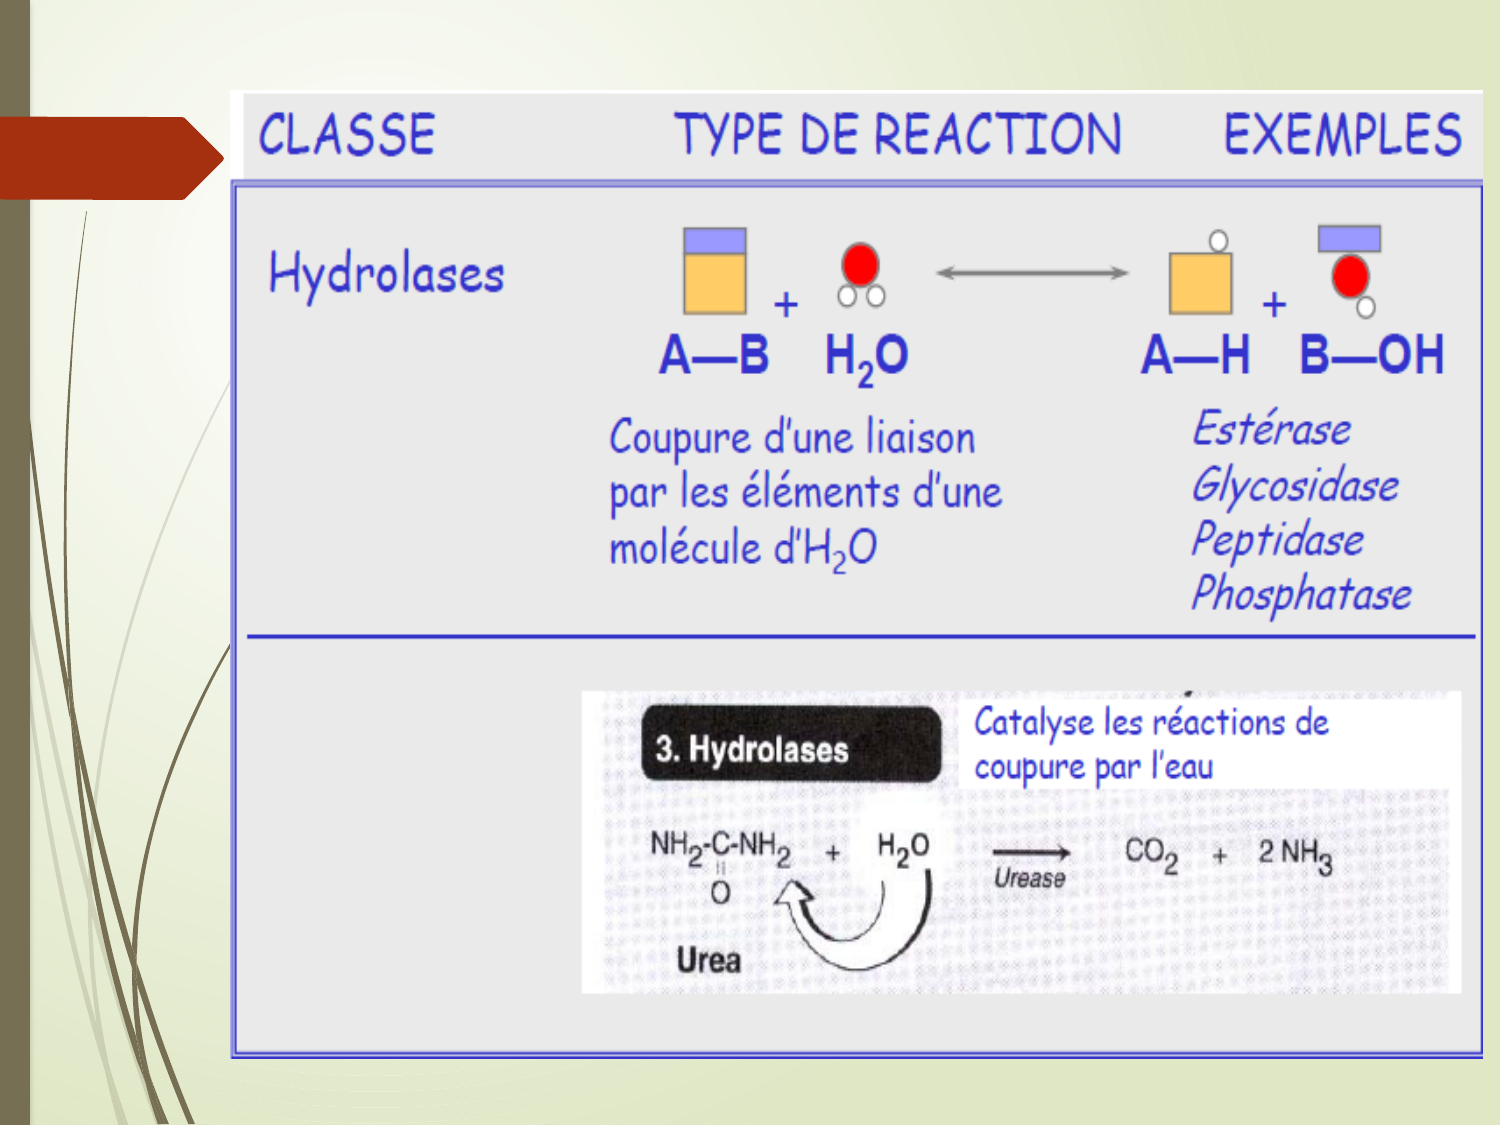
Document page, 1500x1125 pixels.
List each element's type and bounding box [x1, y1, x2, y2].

picture [229, 89, 1483, 1059]
